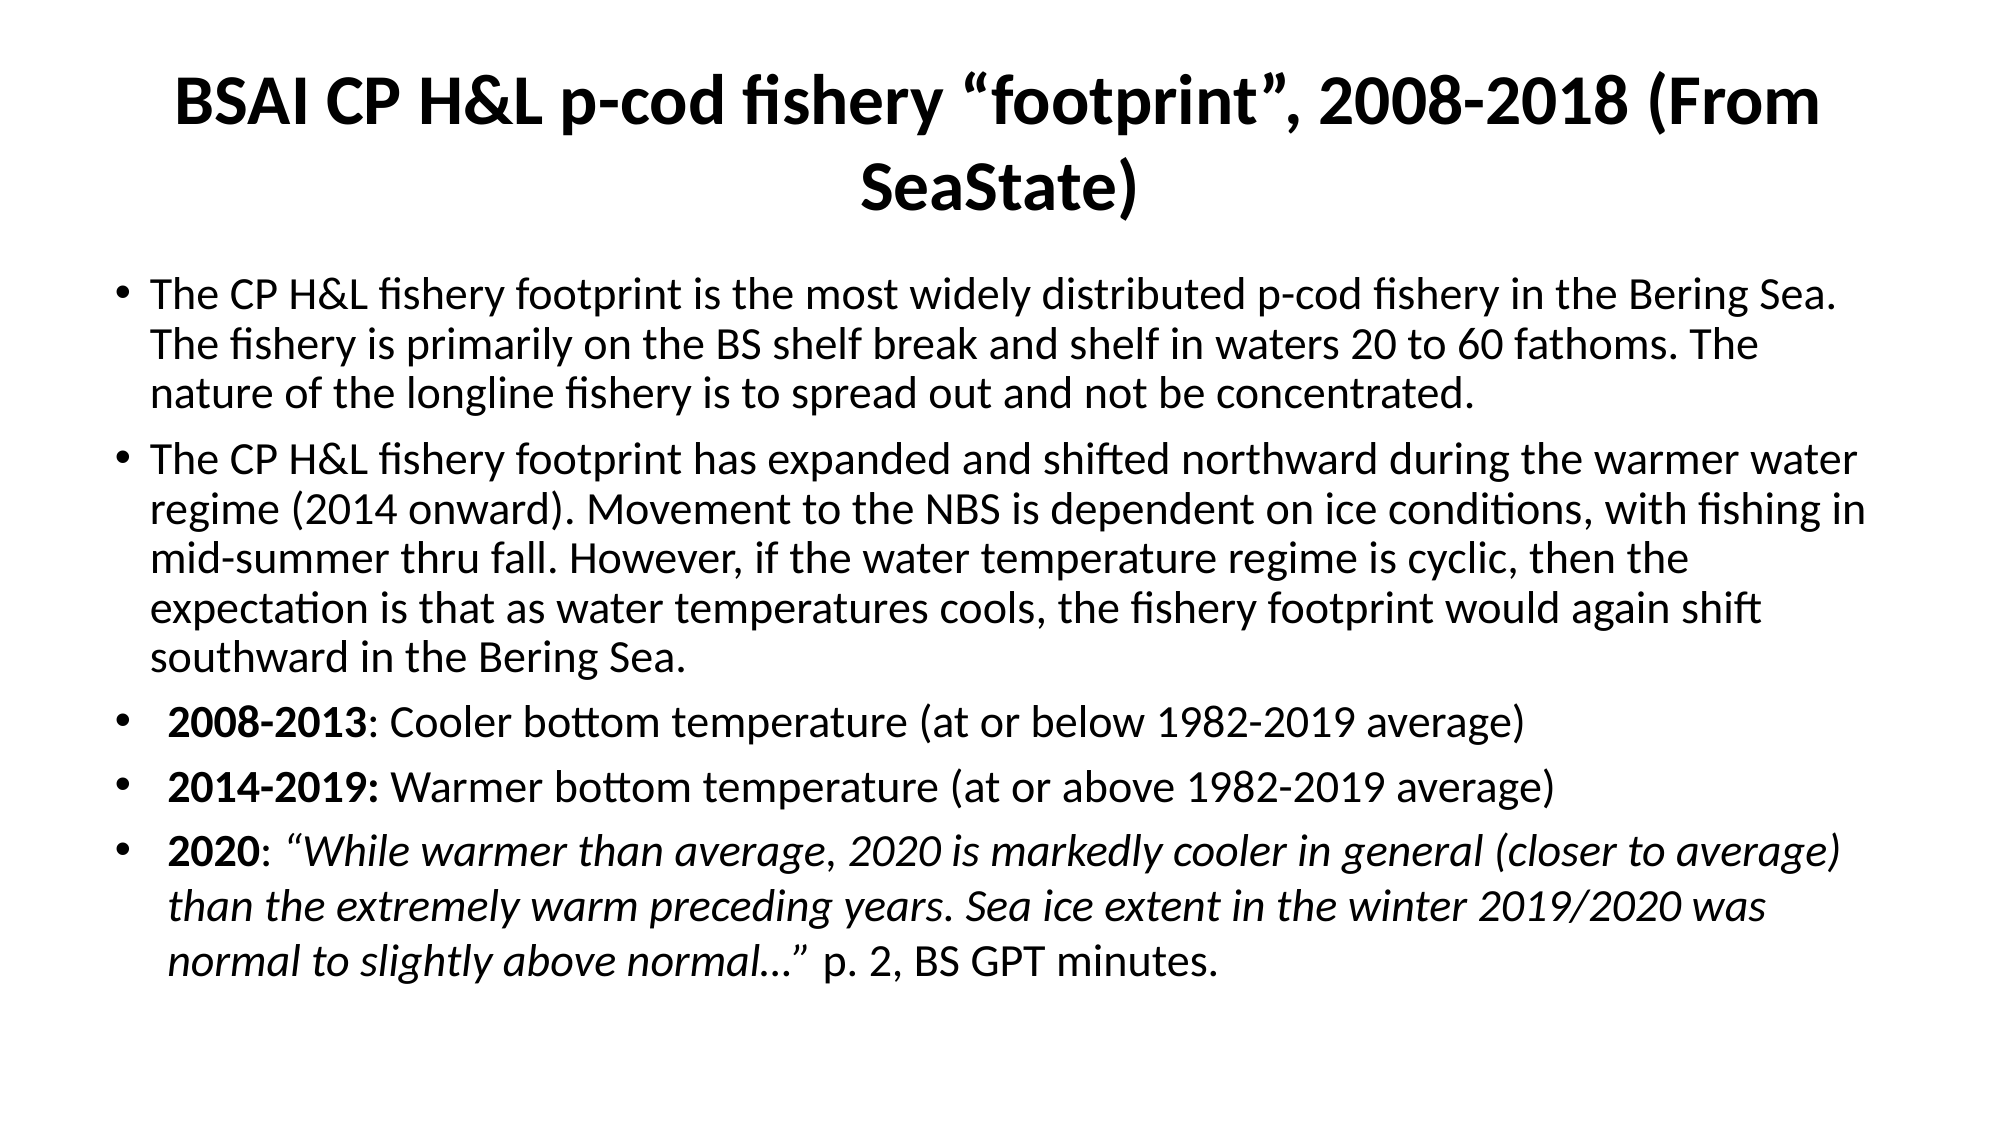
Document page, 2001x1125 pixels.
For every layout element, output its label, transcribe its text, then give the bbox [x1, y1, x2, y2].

title BSAI CP H&L p-cod fishery “footprint”, 2008-2018 (From SeaState) [99, 45, 1900, 233]
list The CP H&L fishery footprint is the most widely distributed p-cod fishery in the Bering Sea. The fishery is primarily on the BS shelf break and shelf in waters 20 to 60 fathoms. The nature of the longline fishery is to spread out and not be concentrated. The CP H&L fishery footprint has expanded and shifted northward during the warmer water regime (2014 onward). Movement to the NBS is dependent on ice conditions, with fishing in mid-summer thru fall. However, if the water temperature regime is cyclic, then the expectation is that as water temperatures cools, the fishery footprint would again shift southward in the Bering Sea. 2008-2013: Cooler bottom temperature (at or below 1982-2019 average) 2014-2019: Warmer bottom temperature (at or above 1982-2019 average) 2020: “While warmer than average, 2020 is markedly cooler in general (closer to average) than the extremely warm preceding years. Sea ice extent in the winter 2019/2020 was normal to slightly above normal…” p. 2, BS GPT minutes. [99, 262, 1900, 1005]
